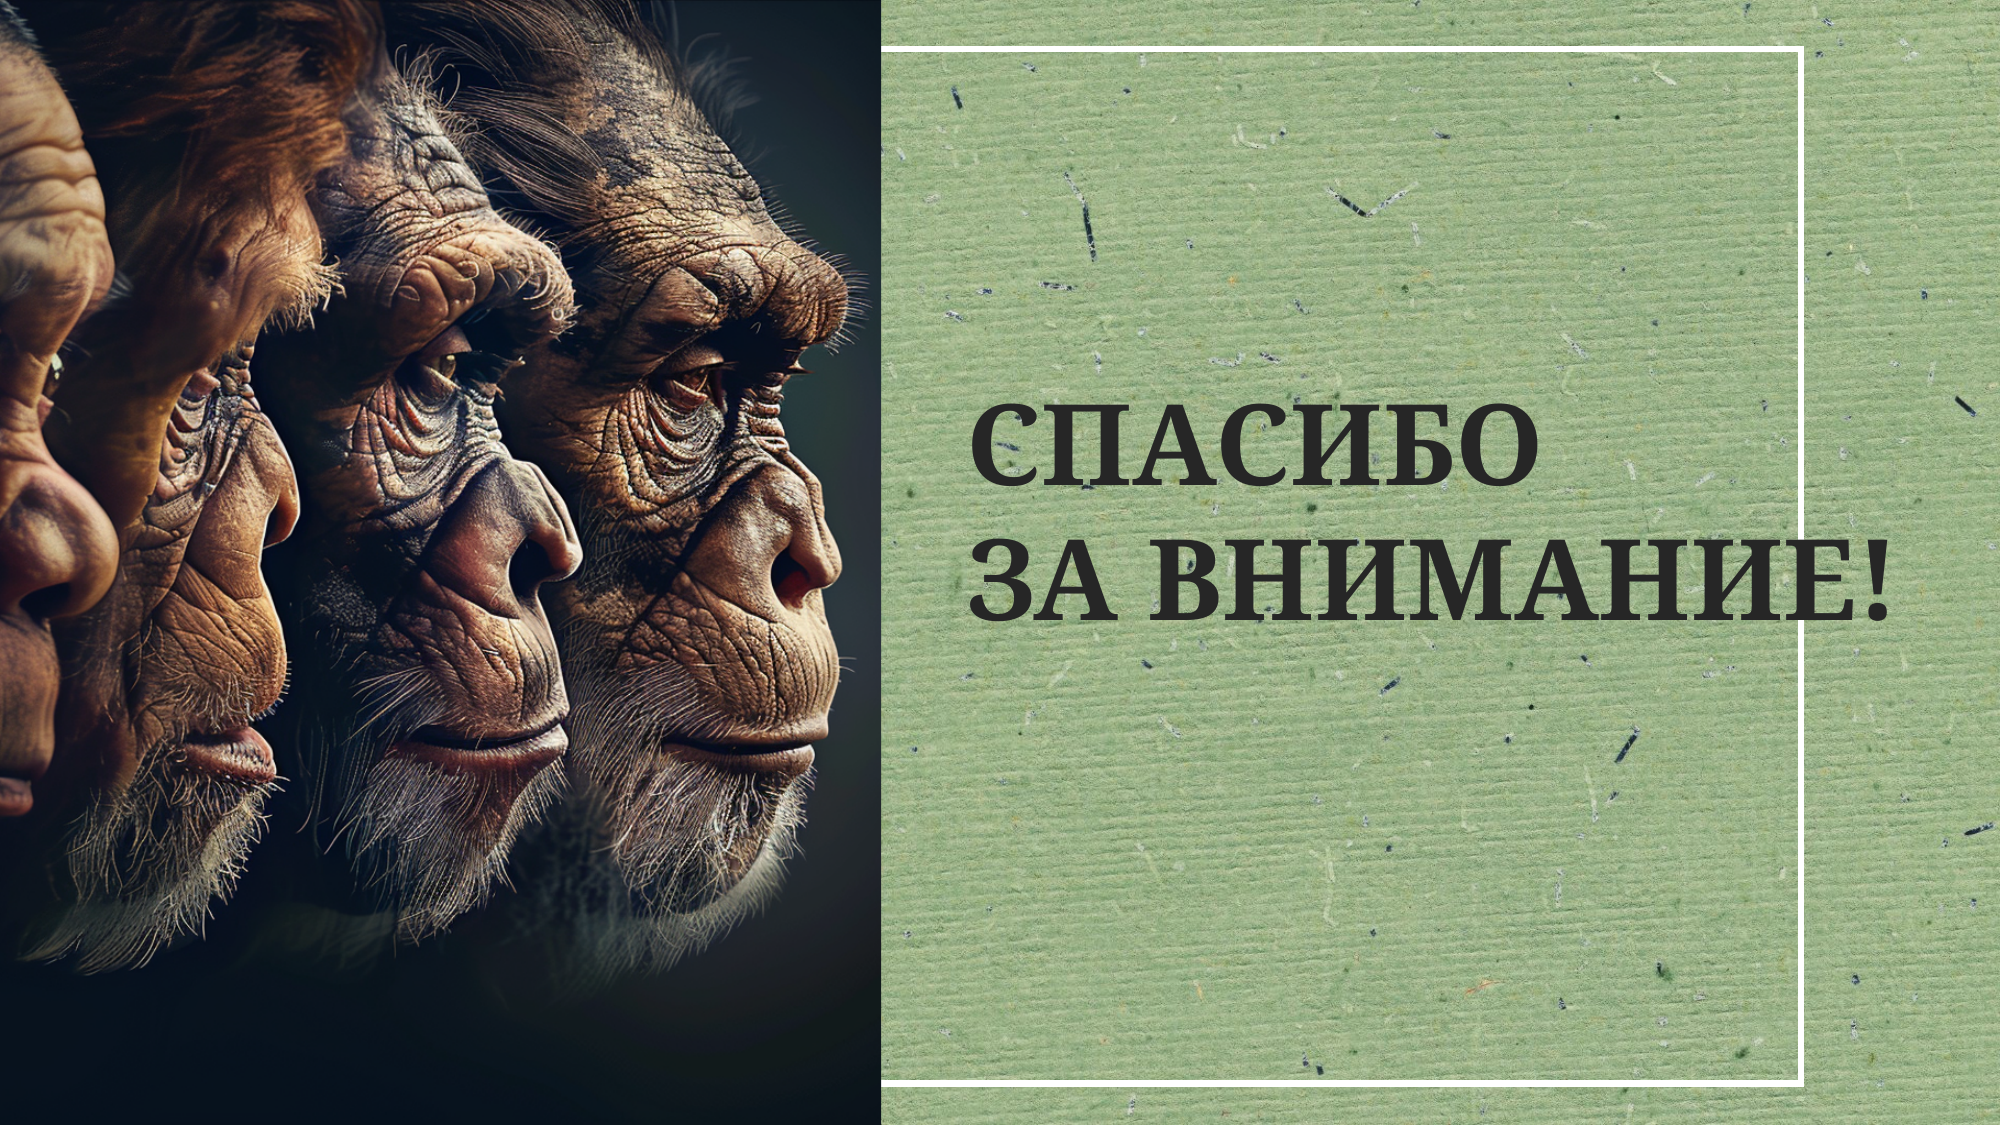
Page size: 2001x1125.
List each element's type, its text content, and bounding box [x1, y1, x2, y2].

picture [0, 0, 882, 1125]
text_box [882, 48, 1802, 1084]
text_box СПАСИБО ЗА ВНИМАНИЕ! [951, 365, 1916, 651]
